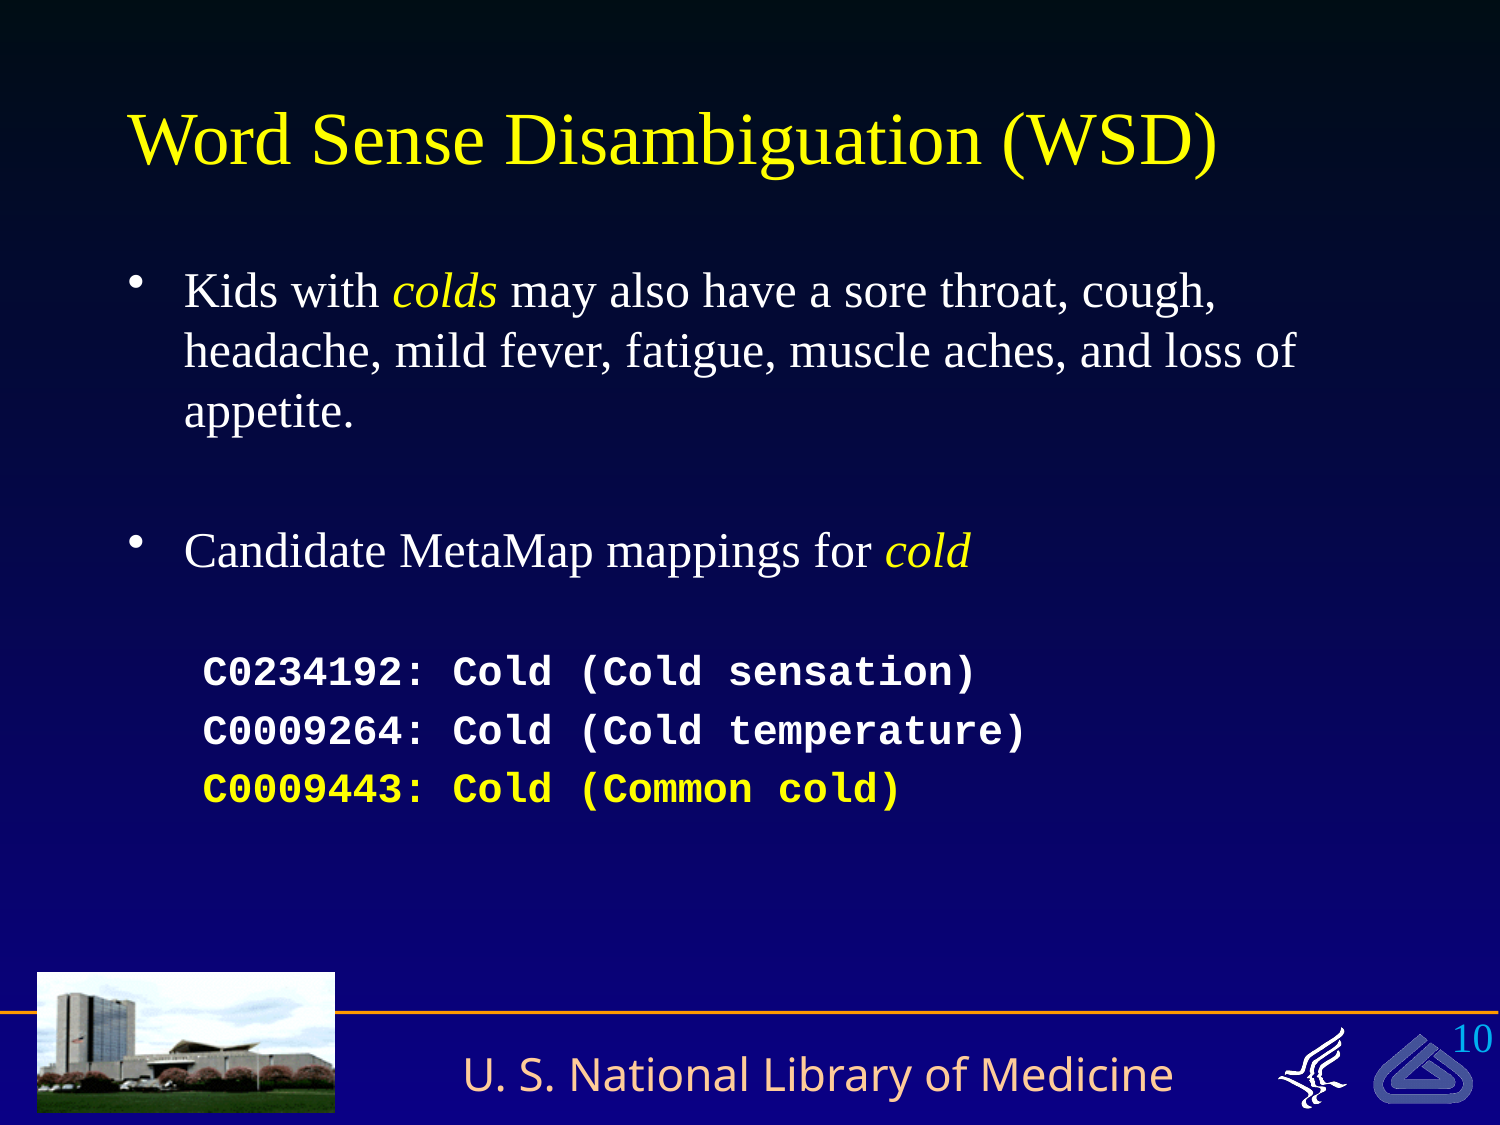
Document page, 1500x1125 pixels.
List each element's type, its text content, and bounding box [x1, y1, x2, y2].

picture [37, 972, 335, 1113]
slide_number 10 [1158, 1002, 1500, 1082]
picture [1275, 1082, 1351, 1114]
title Word Sense Disambiguation (WSD) [112, 75, 1388, 188]
list Kids with colds may also have a sore throat, cough, headache, mild fever, fatigue, muscle aches, and loss of appetite. Candidate MetaMap mappings for cold C0234192: Cold (Cold sensation) C0009264: Cold (Cold temperature) C0009443: Cold (Common cold) [112, 249, 1388, 1000]
picture [1370, 1082, 1477, 1109]
